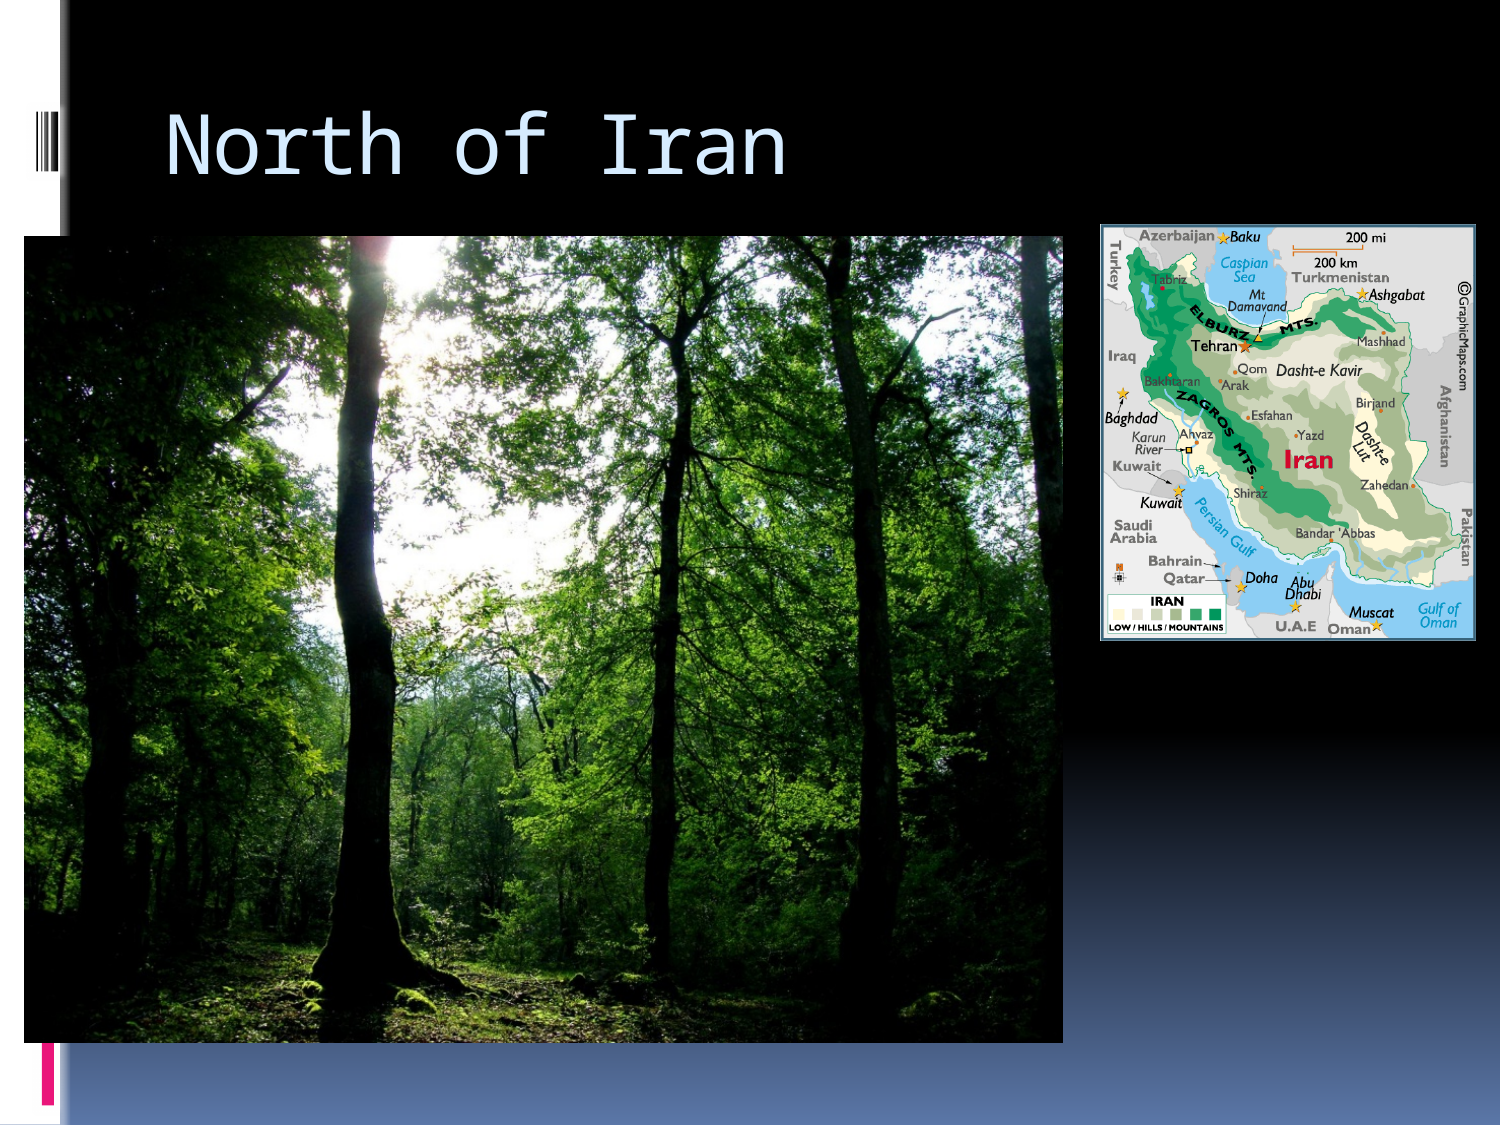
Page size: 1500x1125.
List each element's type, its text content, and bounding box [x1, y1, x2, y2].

title North of Iran [150, 83, 1425, 234]
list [24, 235, 1063, 1044]
picture [1099, 224, 1476, 641]
